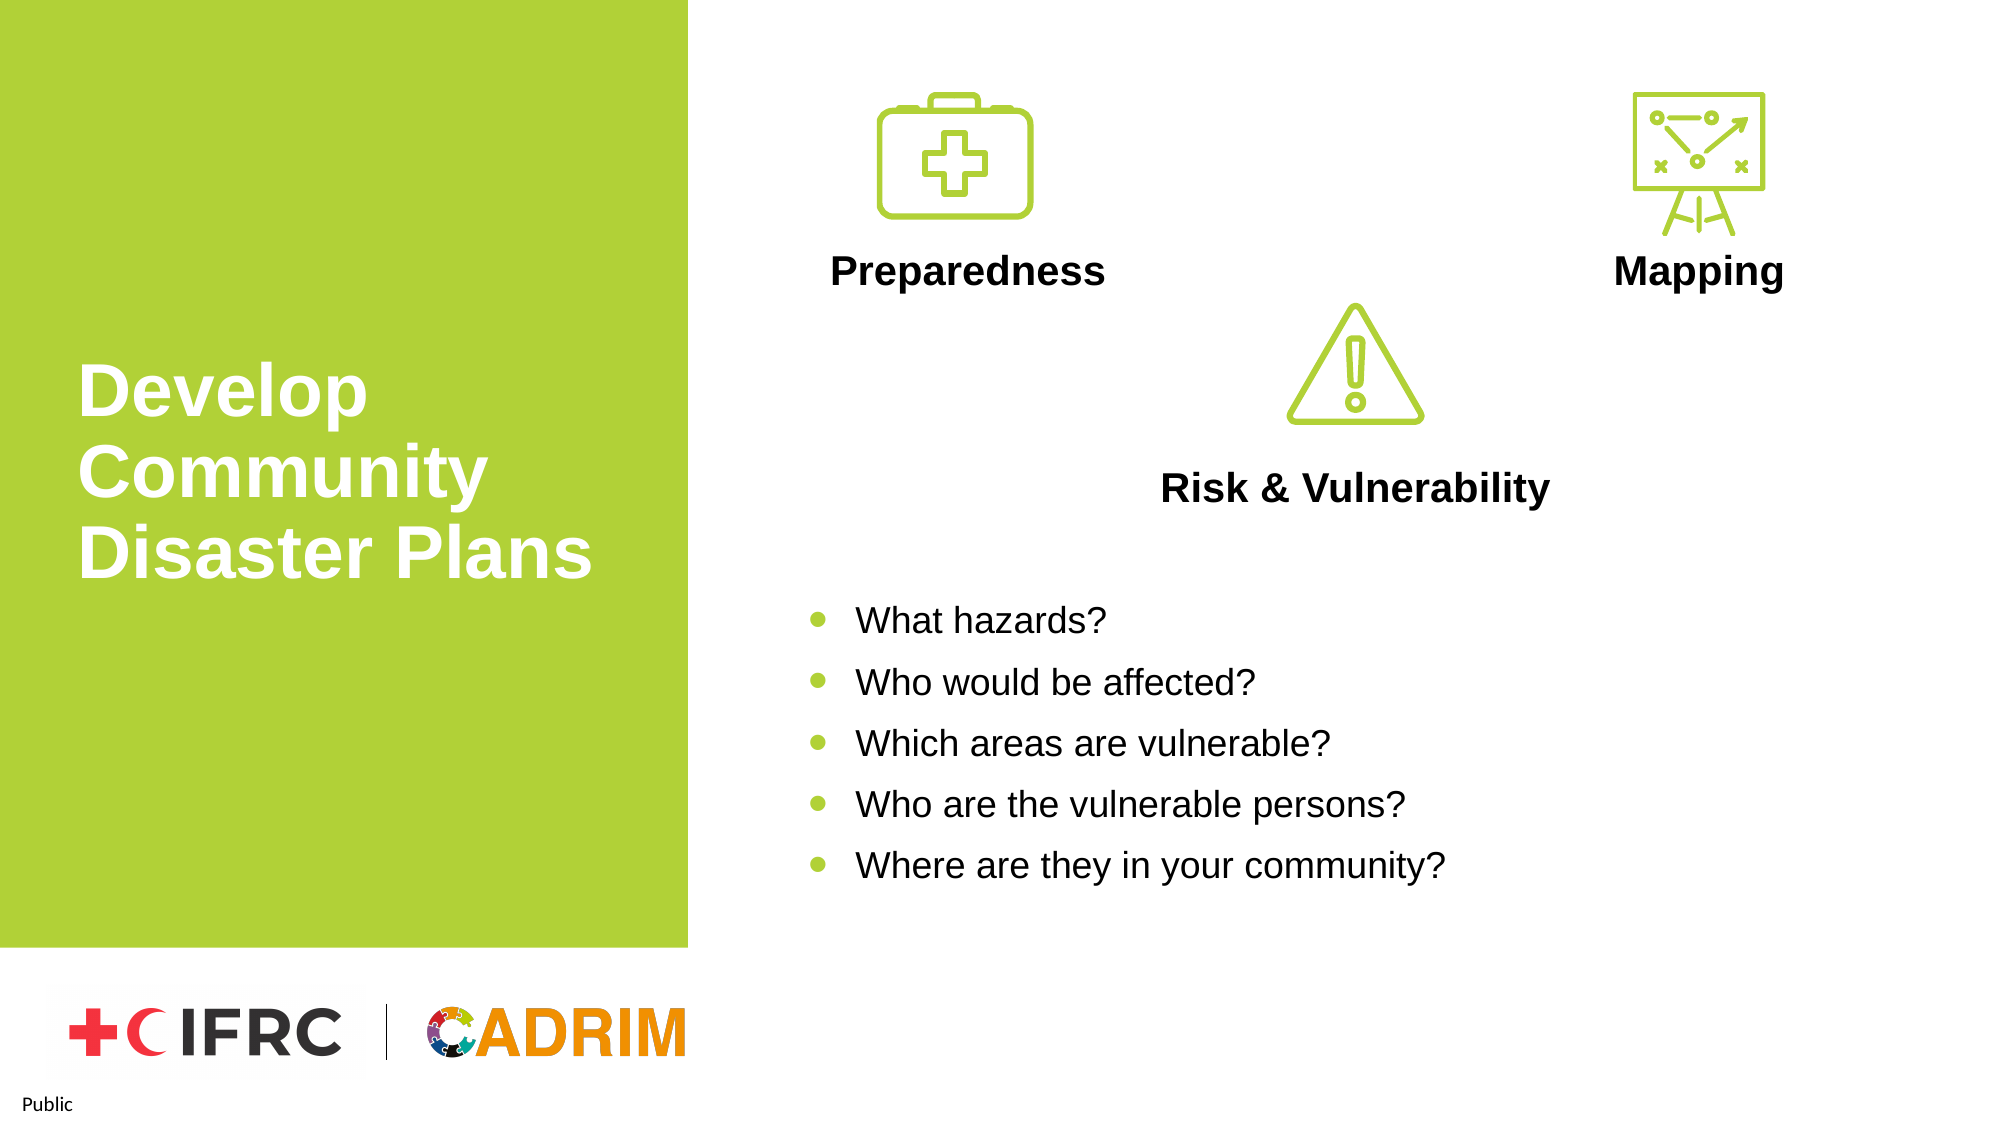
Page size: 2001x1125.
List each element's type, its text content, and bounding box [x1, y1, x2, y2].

text_box [0, 0, 688, 939]
text_box What hazards? Who would be affected? Which areas are vulnerable? Who are the vulnerable persons? Where are they in your community? [793, 593, 1861, 895]
picture [1632, 91, 1767, 236]
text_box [0, 939, 698, 1125]
picture [1286, 302, 1425, 425]
picture [876, 91, 1035, 220]
text_box Mapping [1589, 242, 1810, 302]
text_box Preparedness [814, 242, 1122, 302]
text_box Risk & Vulnerability [1137, 458, 1574, 519]
text_box Develop Community Disaster Plans [62, 104, 623, 842]
